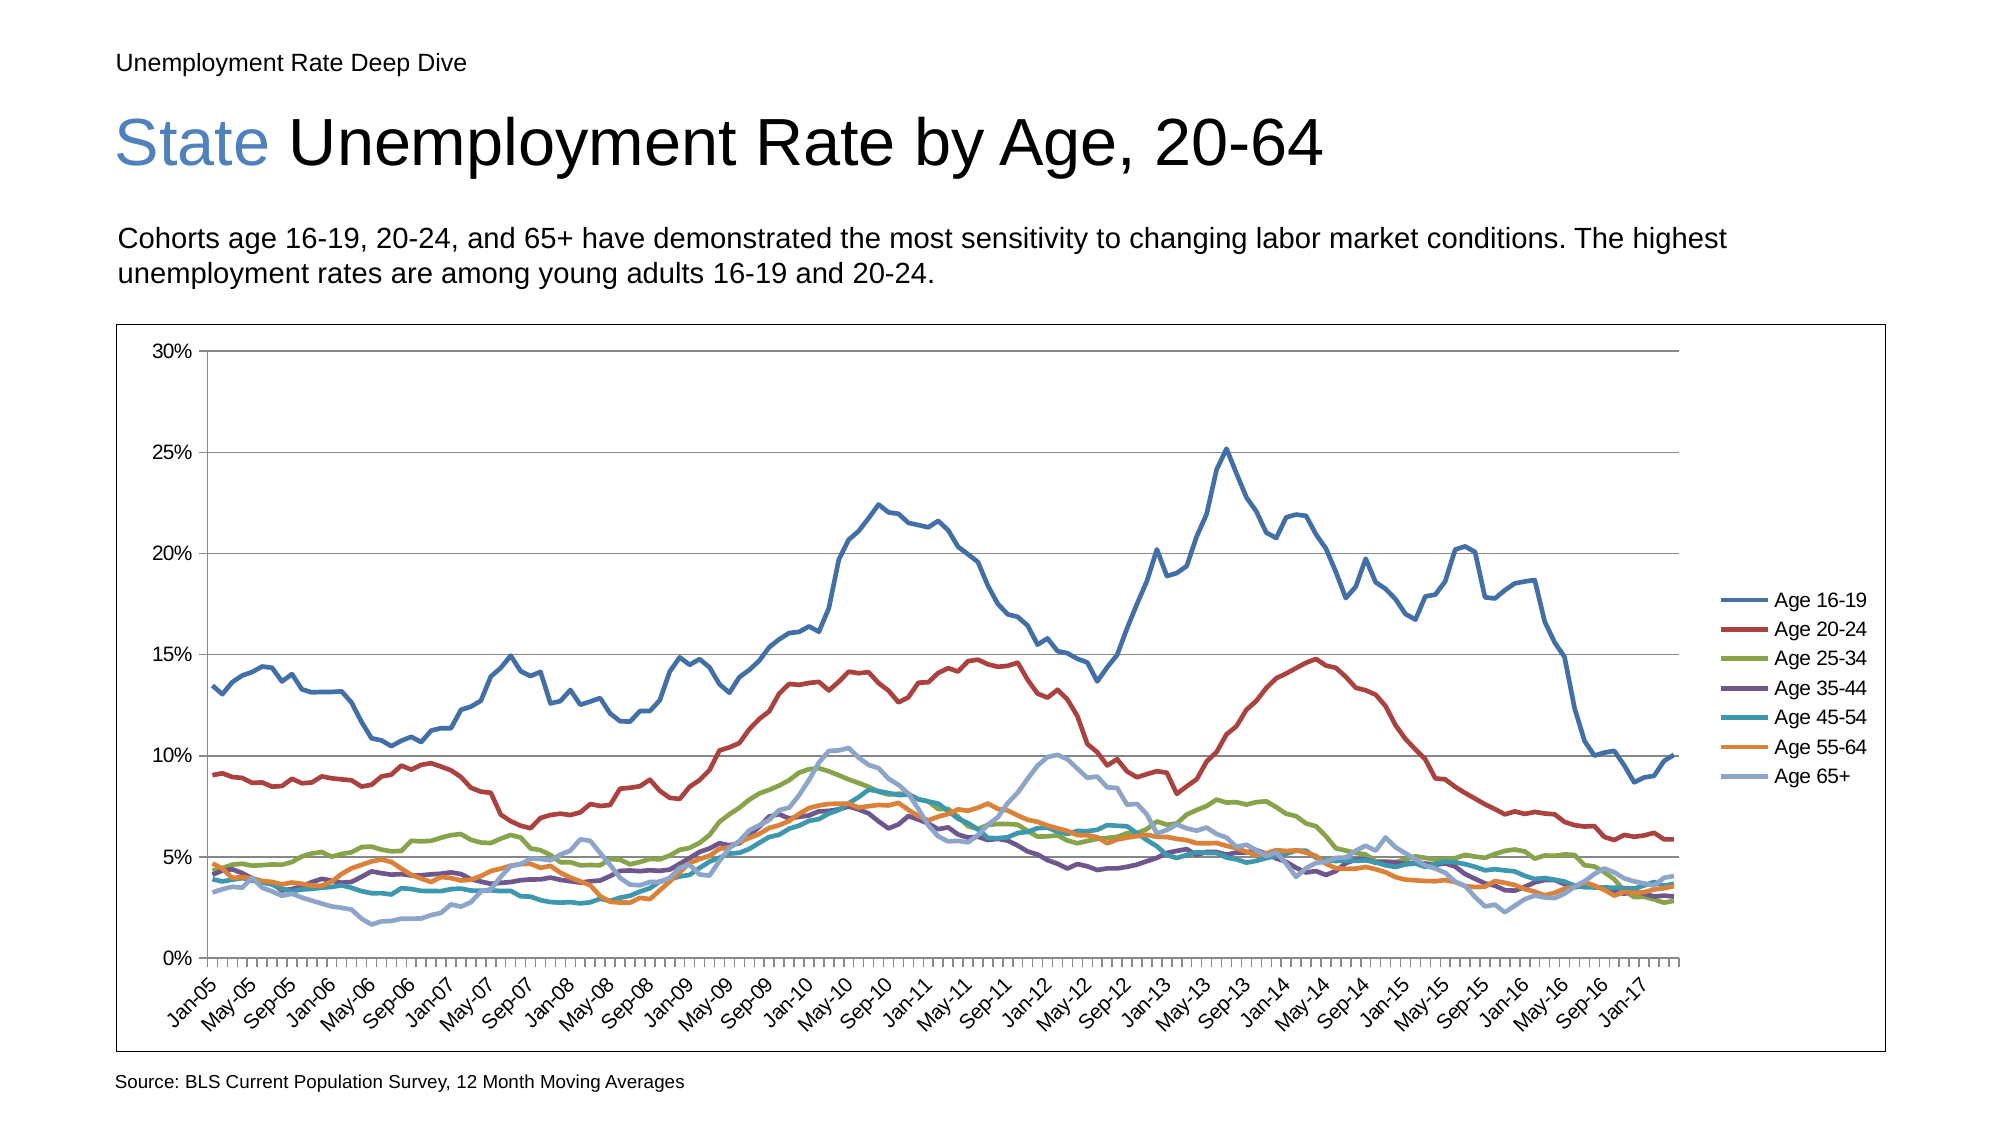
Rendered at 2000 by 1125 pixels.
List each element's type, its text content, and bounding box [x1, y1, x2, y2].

chart [116, 324, 1887, 1052]
title State Unemployment Rate by Age, 20-64 [99, 45, 1900, 233]
text_box Unemployment Rate Deep Dive [100, 39, 484, 85]
text_box Cohorts age 16-19, 20-24, and 65+ have demonstrated the most sensitivity to changing labor market conditions. The highest unemployment rates are among young adults 16-19 and 20-24. [102, 212, 1886, 298]
text_box Source: BLS Current Population Survey, 12 Month Moving Averages [99, 1061, 1817, 1100]
